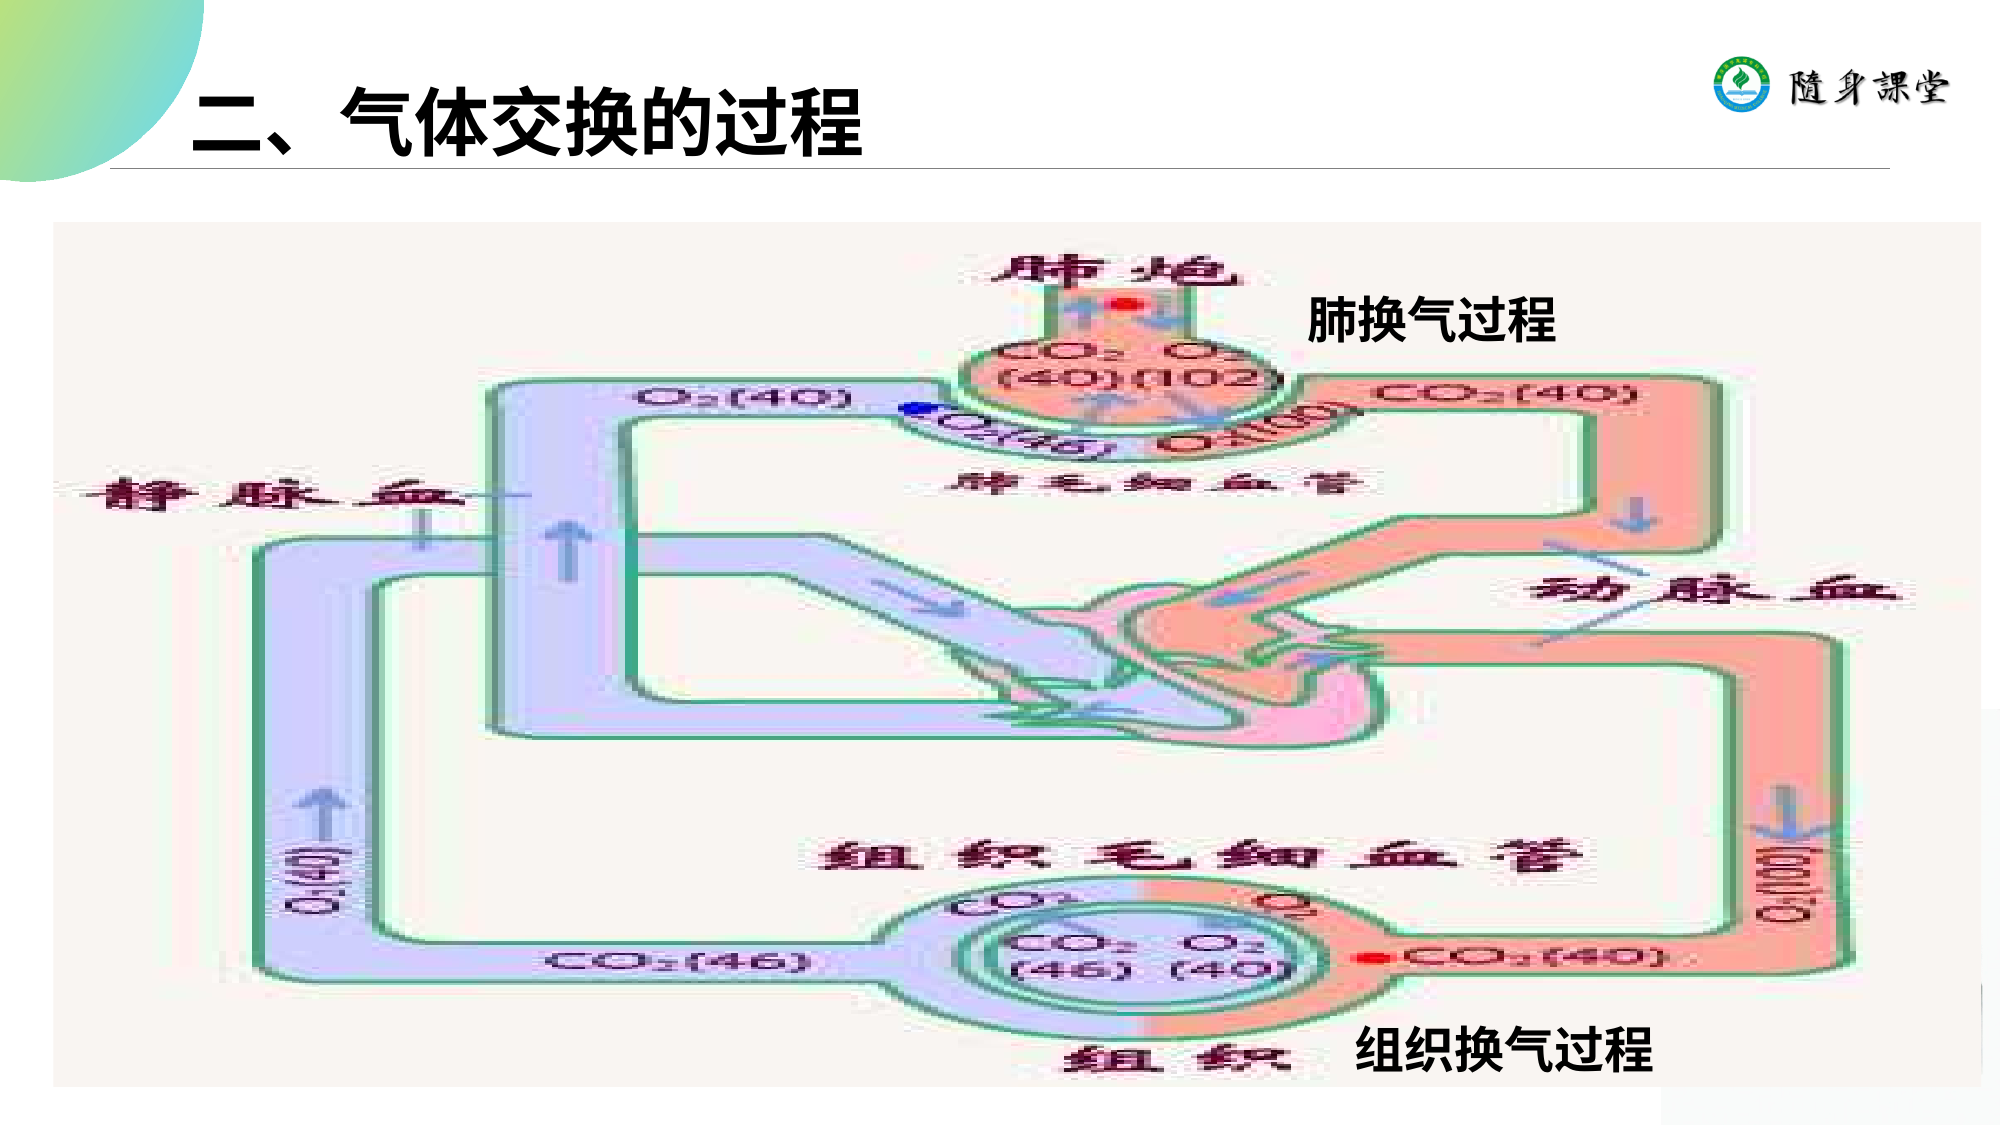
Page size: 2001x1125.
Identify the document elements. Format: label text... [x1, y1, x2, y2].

picture [53, 222, 2000, 1125]
text_box 二、气体交换的过程 [175, 68, 1000, 173]
picture [1713, 45, 1954, 124]
